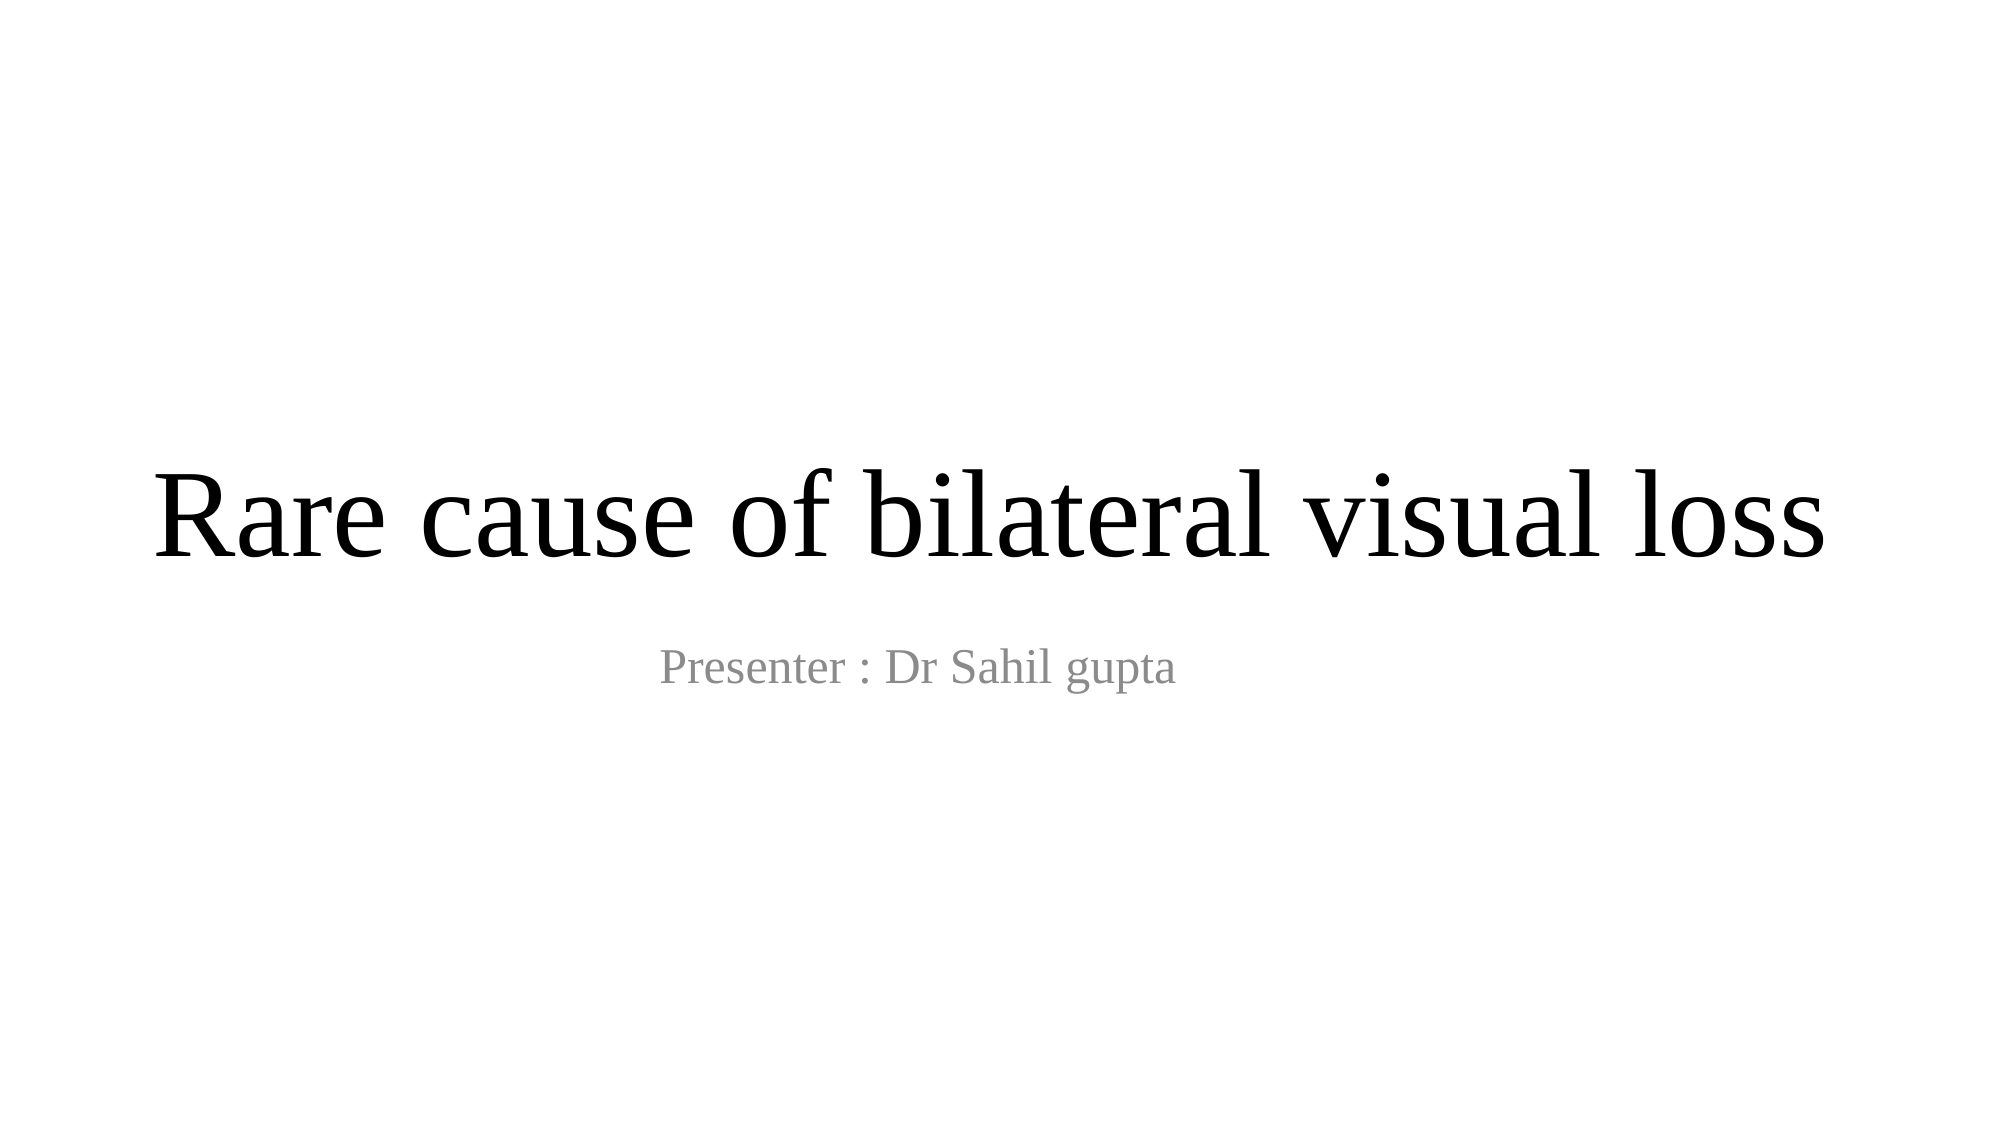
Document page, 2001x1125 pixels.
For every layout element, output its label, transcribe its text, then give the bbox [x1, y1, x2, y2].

title Rare cause of bilateral visual loss [137, 123, 1863, 591]
list Presenter : Dr Sahil gupta [644, 632, 1213, 712]
